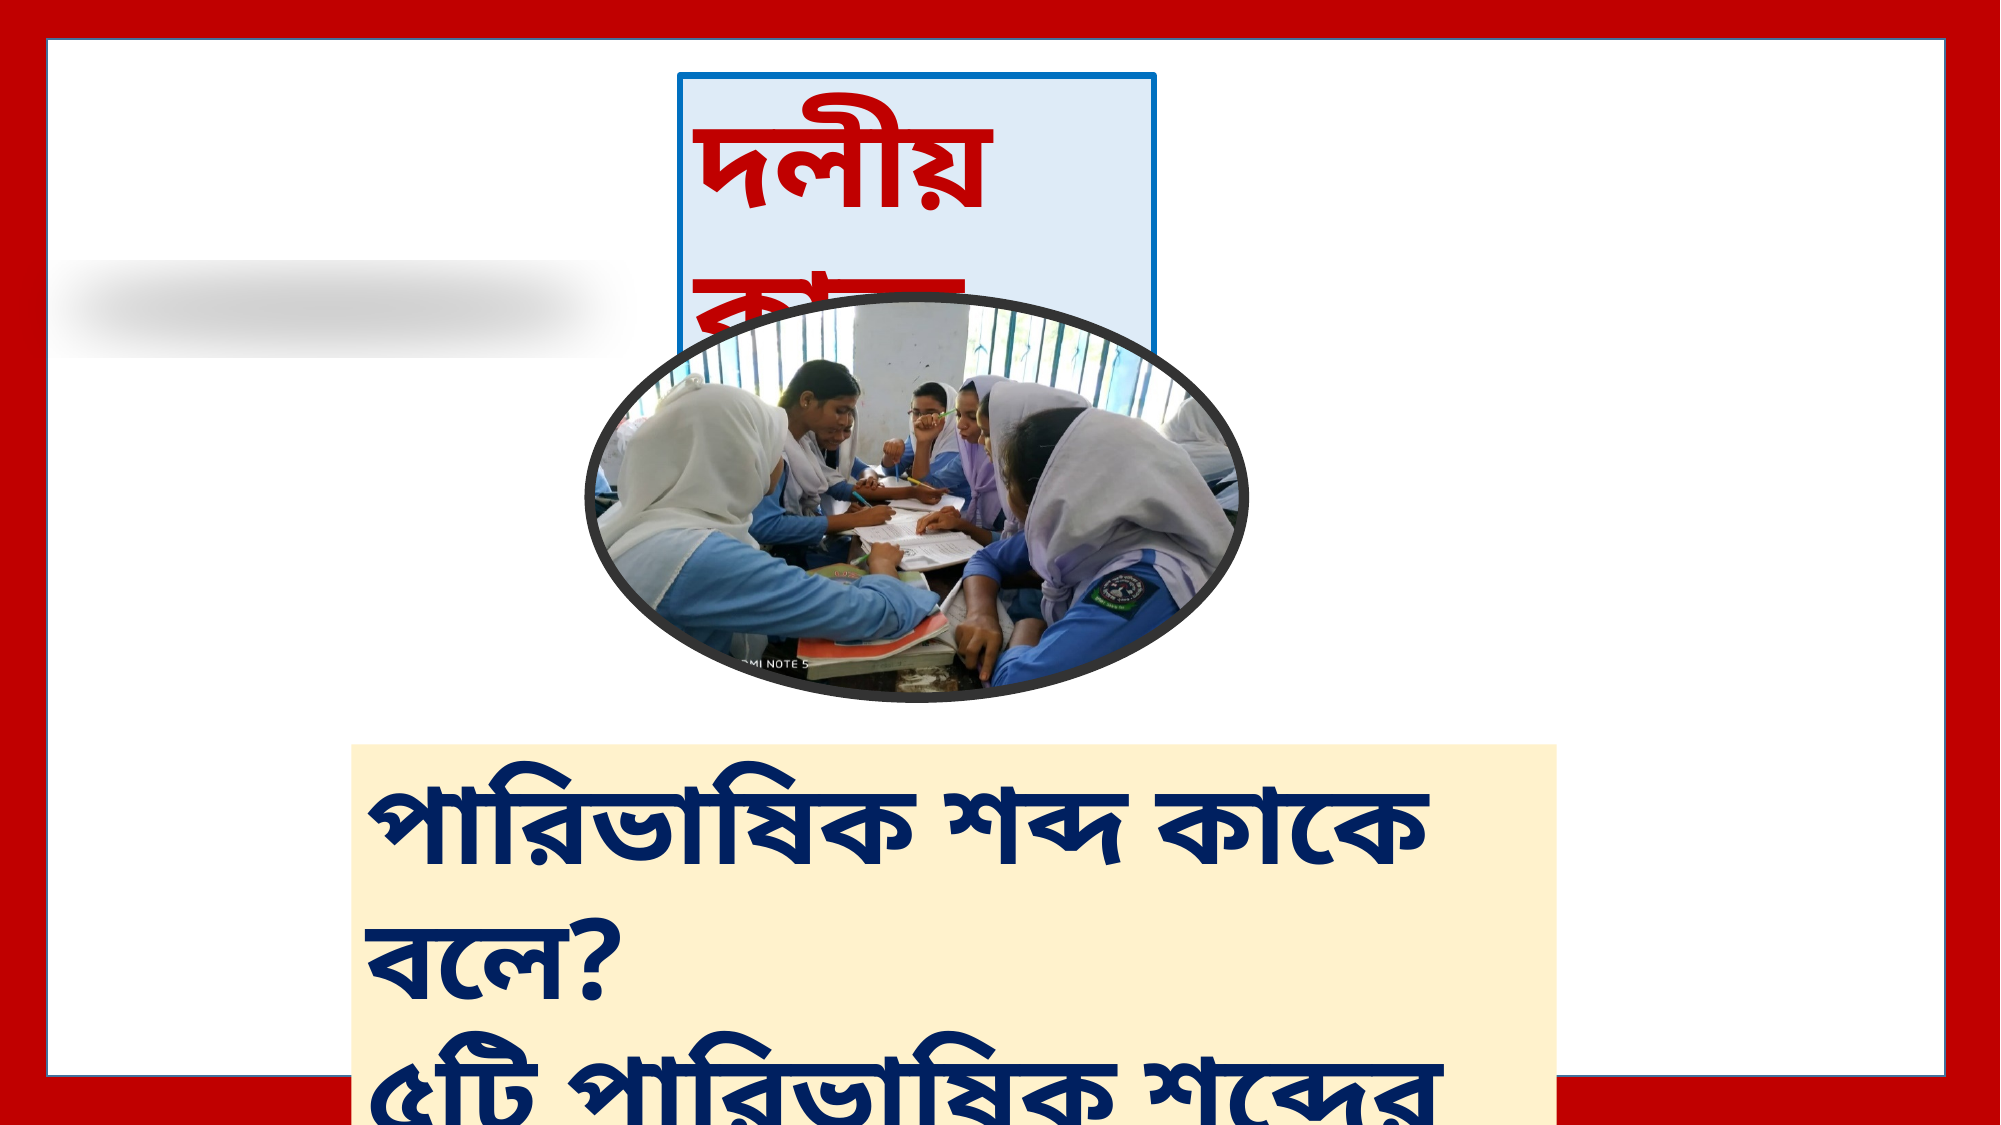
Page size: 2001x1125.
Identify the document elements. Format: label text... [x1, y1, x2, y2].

text_box দলীয় কাজ [679, 75, 1154, 296]
text_box [46, 38, 1946, 1077]
picture [589, 296, 1244, 698]
text_box পারিভাষিক শব্দ কাকে বলে? ৫টি পারিভাষিক শব্দের নাম লেখ। [351, 744, 1557, 1125]
